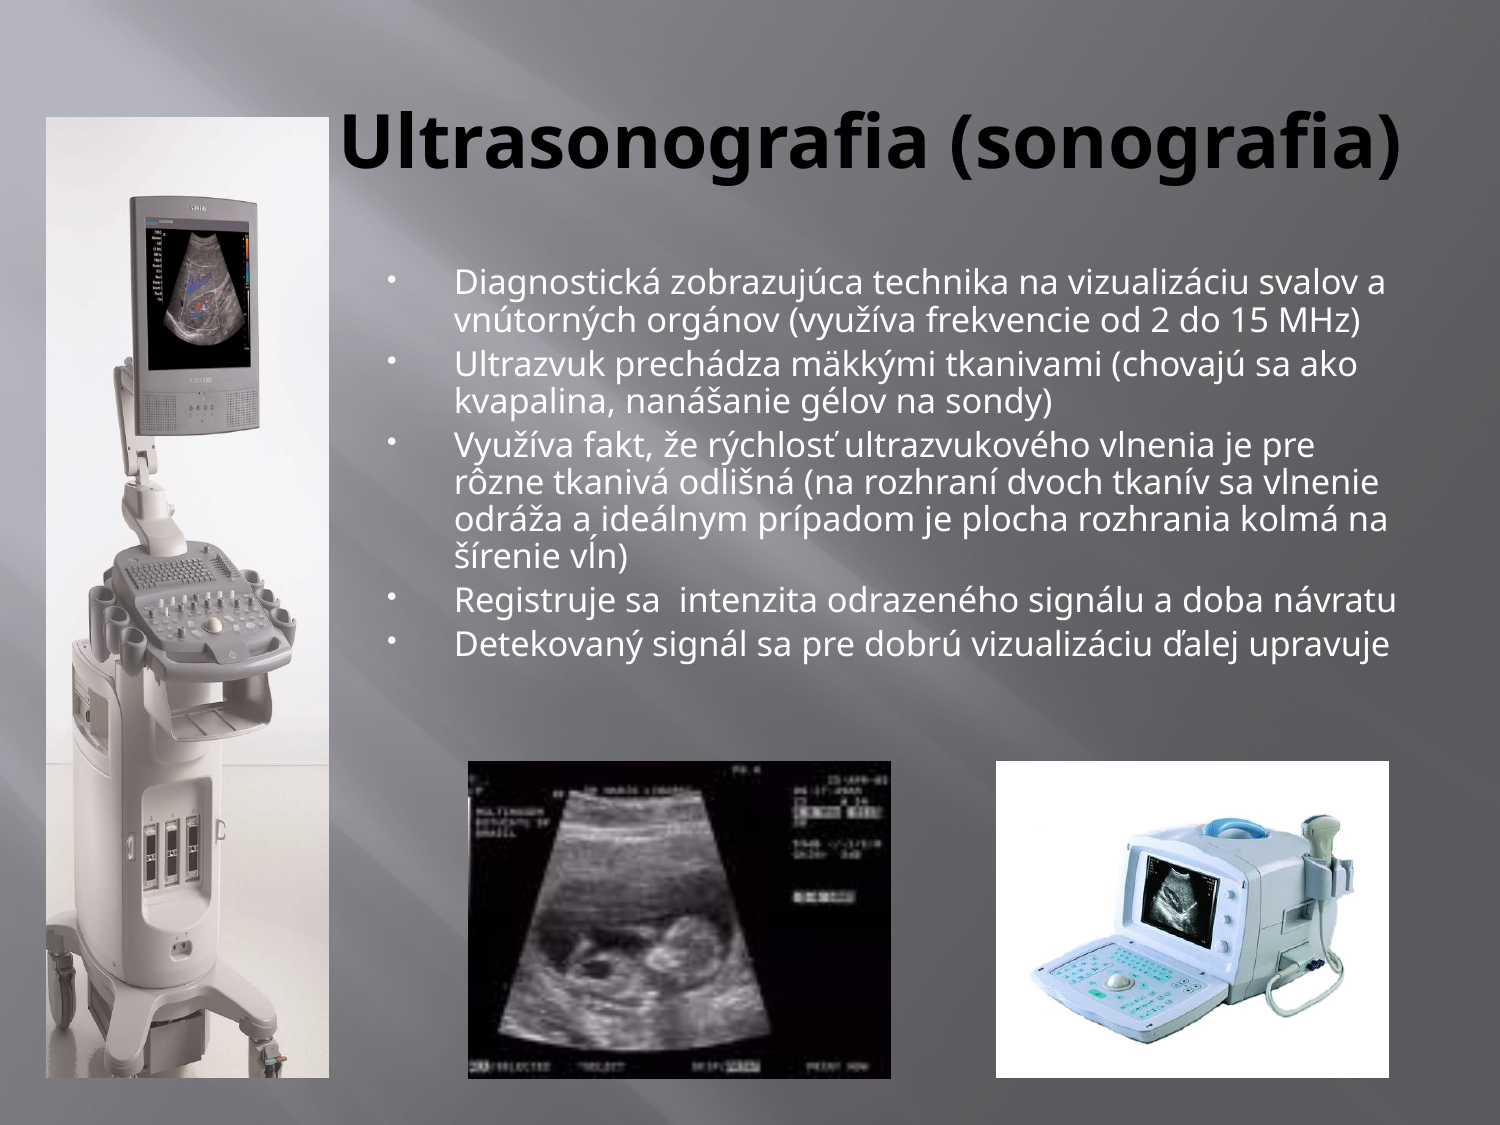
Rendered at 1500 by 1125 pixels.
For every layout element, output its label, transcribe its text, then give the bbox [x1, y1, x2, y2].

picture [46, 116, 329, 1078]
picture [468, 761, 891, 1080]
picture [995, 761, 1389, 1079]
list Diagnostická zobrazujúca technika na vizualizáciu svalov a vnútorných orgánov (využíva frekvencie od 2 do 15 MHz) Ultrazvuk prechádza mäkkými tkanivami (chovajú sa ako kvapalina, nanášanie gélov na sondy) Využíva fakt, že rýchlosť ultrazvukového vlnenia je pre rôzne tkanivá odlišná (na rozhraní dvoch tkanív sa vlnenie odráža a ideálnym prípadom je plocha rozhrania kolmá na šírenie vĺn) Registruje sa intenzita odrazeného signálu a doba návratu Detekovaný signál sa pre dobrú vizualizáciu ďalej upravuje [372, 257, 1414, 781]
title Ultrasonografia (sonografia) [316, 45, 1425, 233]
